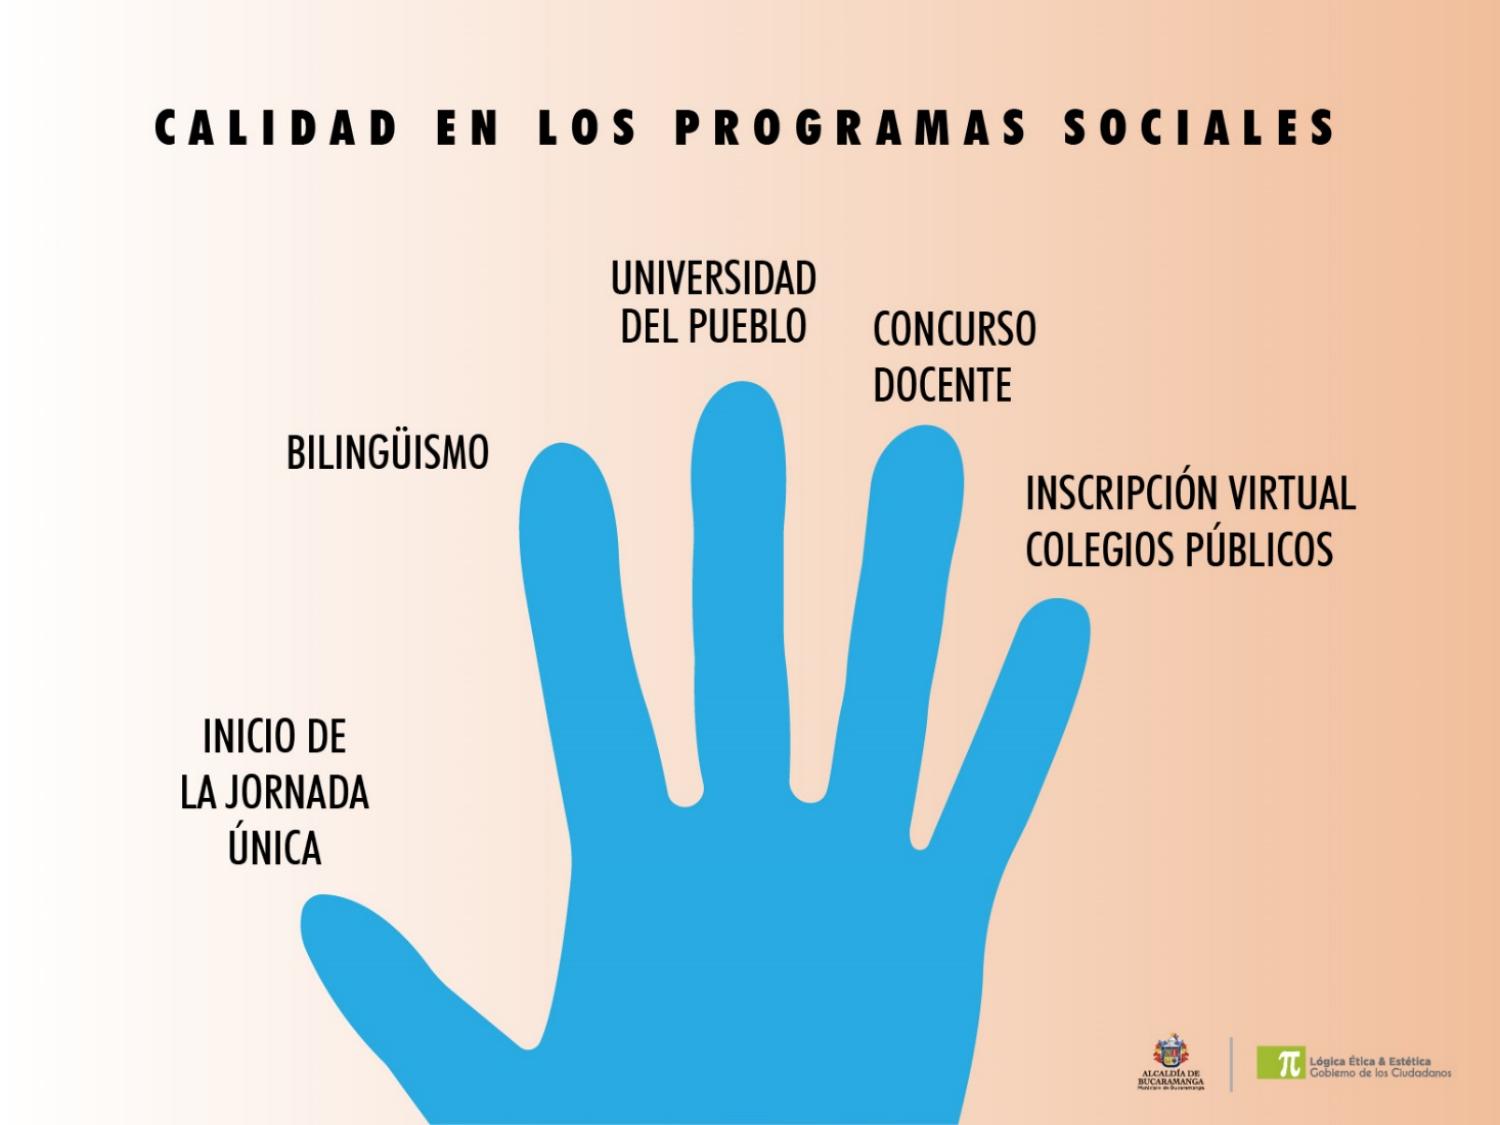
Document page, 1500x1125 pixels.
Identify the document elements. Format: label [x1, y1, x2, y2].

list [0, 0, 1500, 1125]
